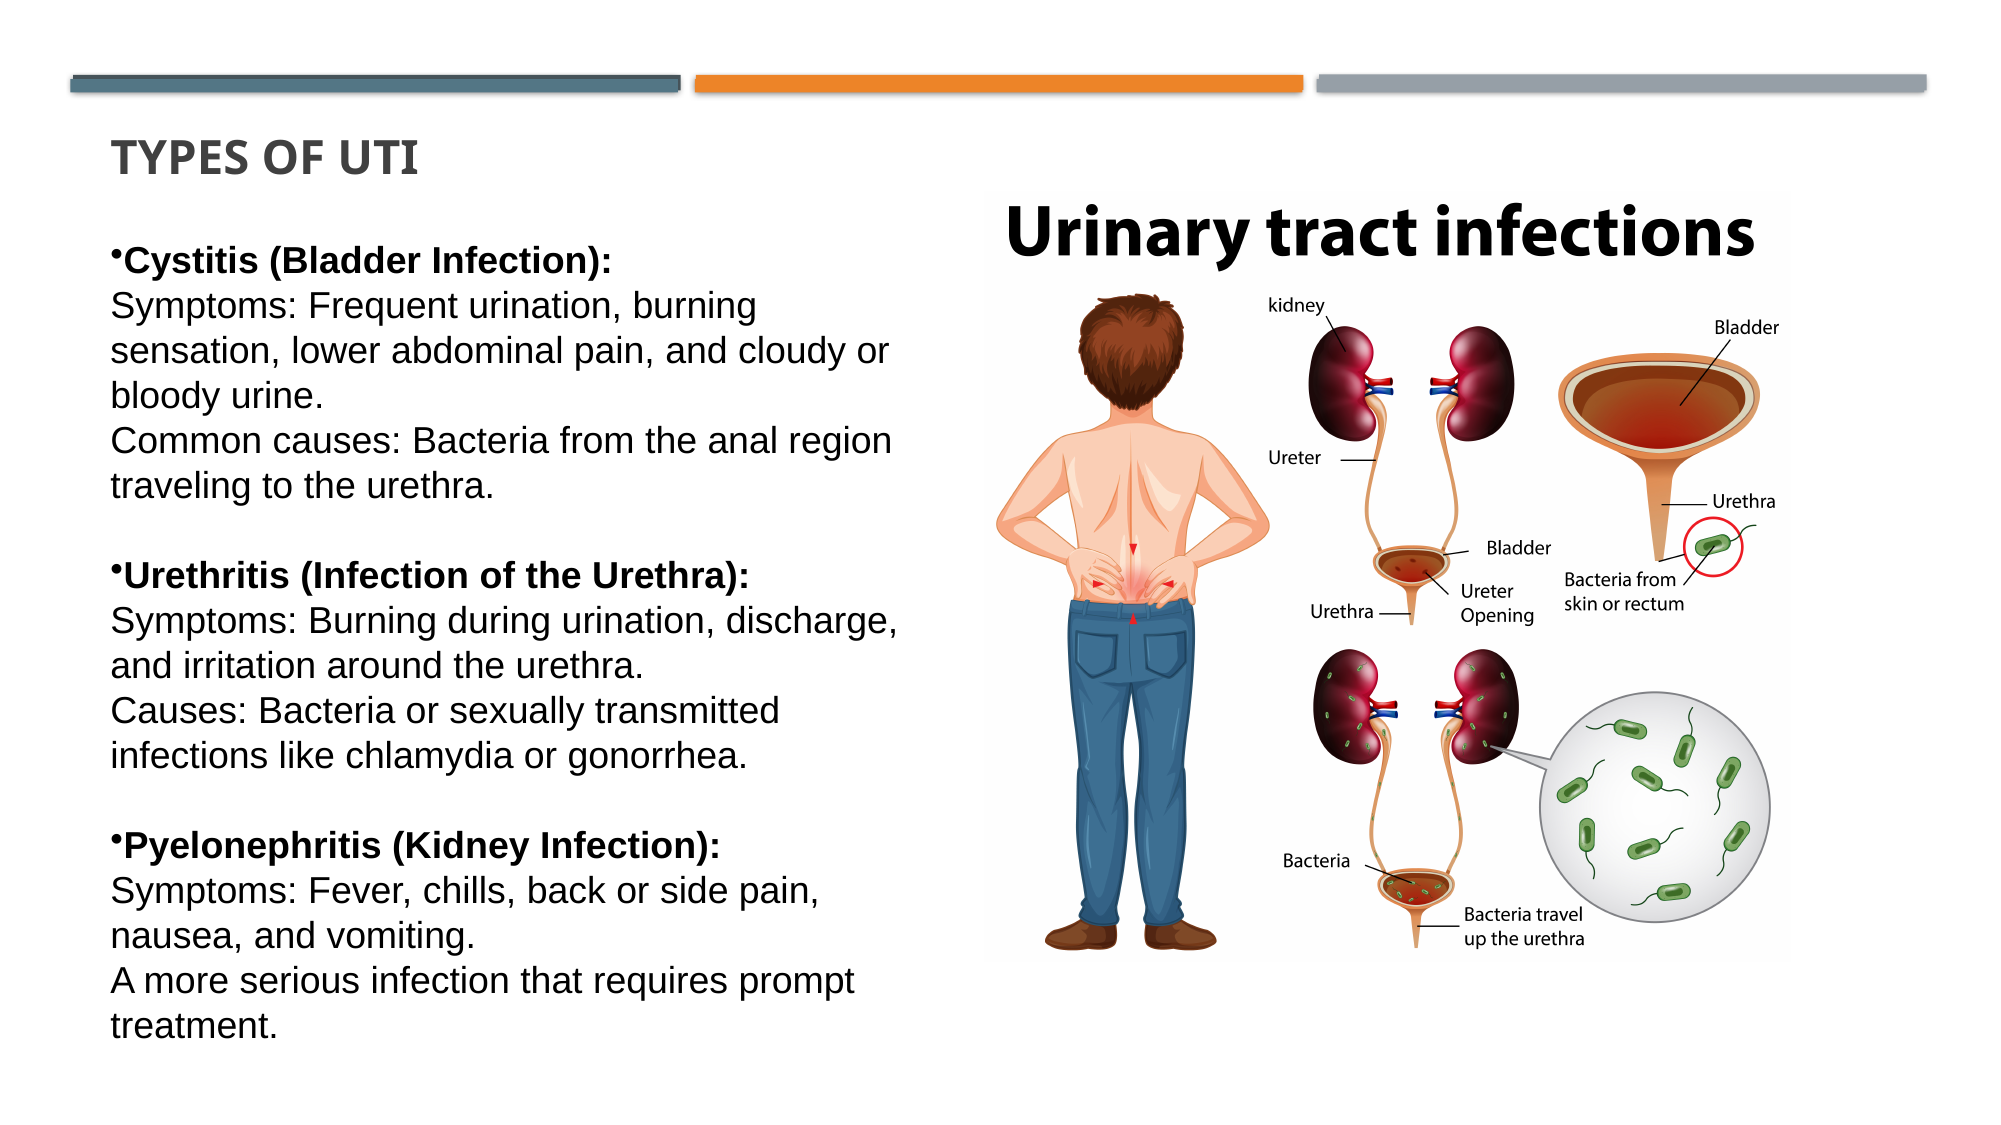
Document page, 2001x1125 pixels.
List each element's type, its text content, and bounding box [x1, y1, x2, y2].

title Types of UTI [95, 119, 1905, 192]
list Cystitis (Bladder Infection): Symptoms: Frequent urination, burning sensation, lower abdominal pain, and cloudy or bloody urine. Common causes: Bacteria from the anal region traveling to the urethra. Urethritis (Infection of the Urethra): Symptoms: Burning during urination, discharge, and irritation around the urethra. Causes: Bacteria or sexually transmitted infections like chlamydia or gonorrhea. Pyelonephritis (Kidney Infection): Symptoms: Fever, chills, back or side pain, nausea, and vomiting. A more serious infection that requires prompt treatment. [95, 228, 948, 1099]
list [983, 190, 1791, 962]
